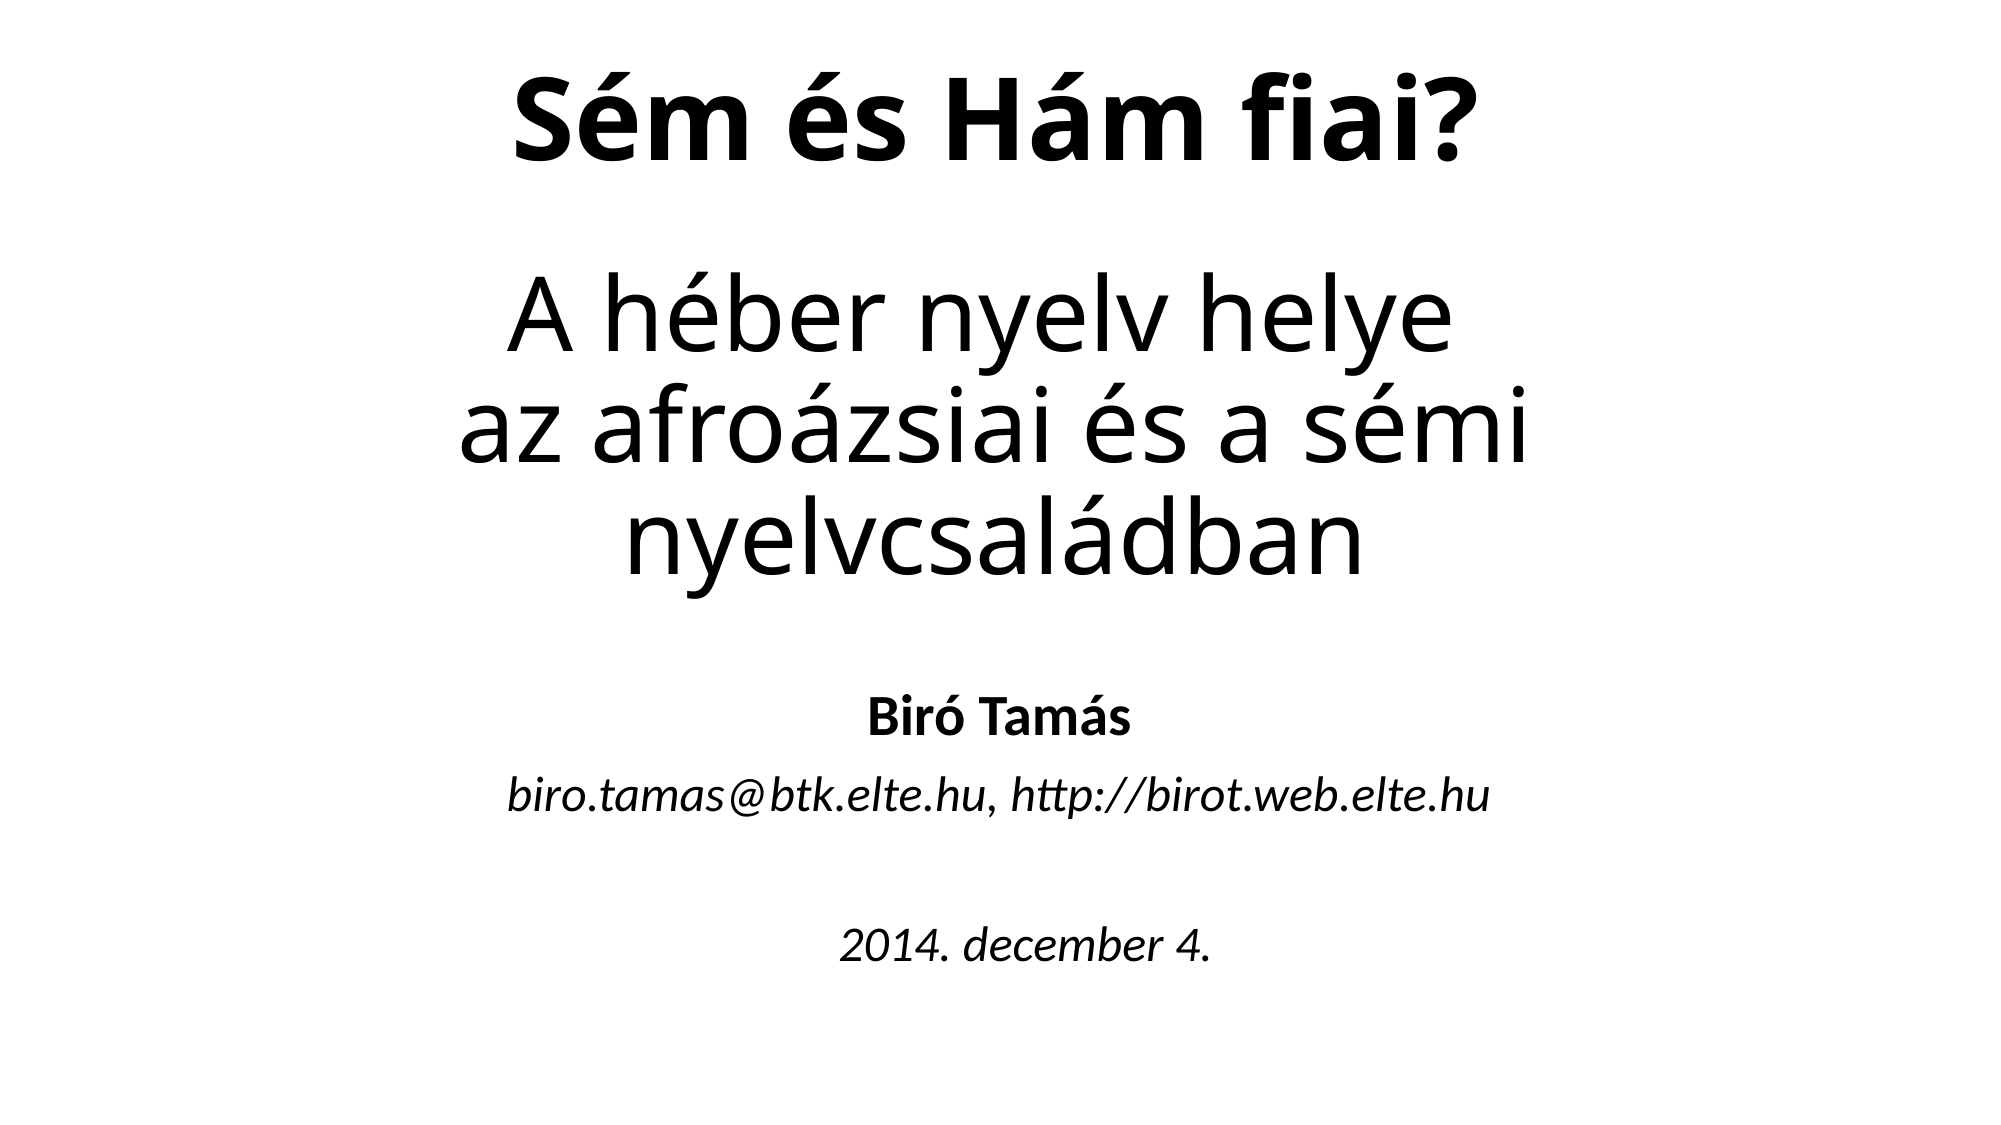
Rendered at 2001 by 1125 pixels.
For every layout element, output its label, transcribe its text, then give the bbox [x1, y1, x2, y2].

text_box 2014. december 4. [650, 904, 1401, 980]
subtitle Biró Tamás biro.tamas@btk.elte.hu, http://birot.web.elte.hu [249, 677, 1750, 870]
title Sém és Hám fiai? A héber nyelv helye az afroázsiai és a sémi nyelvcsaládban [111, 52, 1880, 605]
